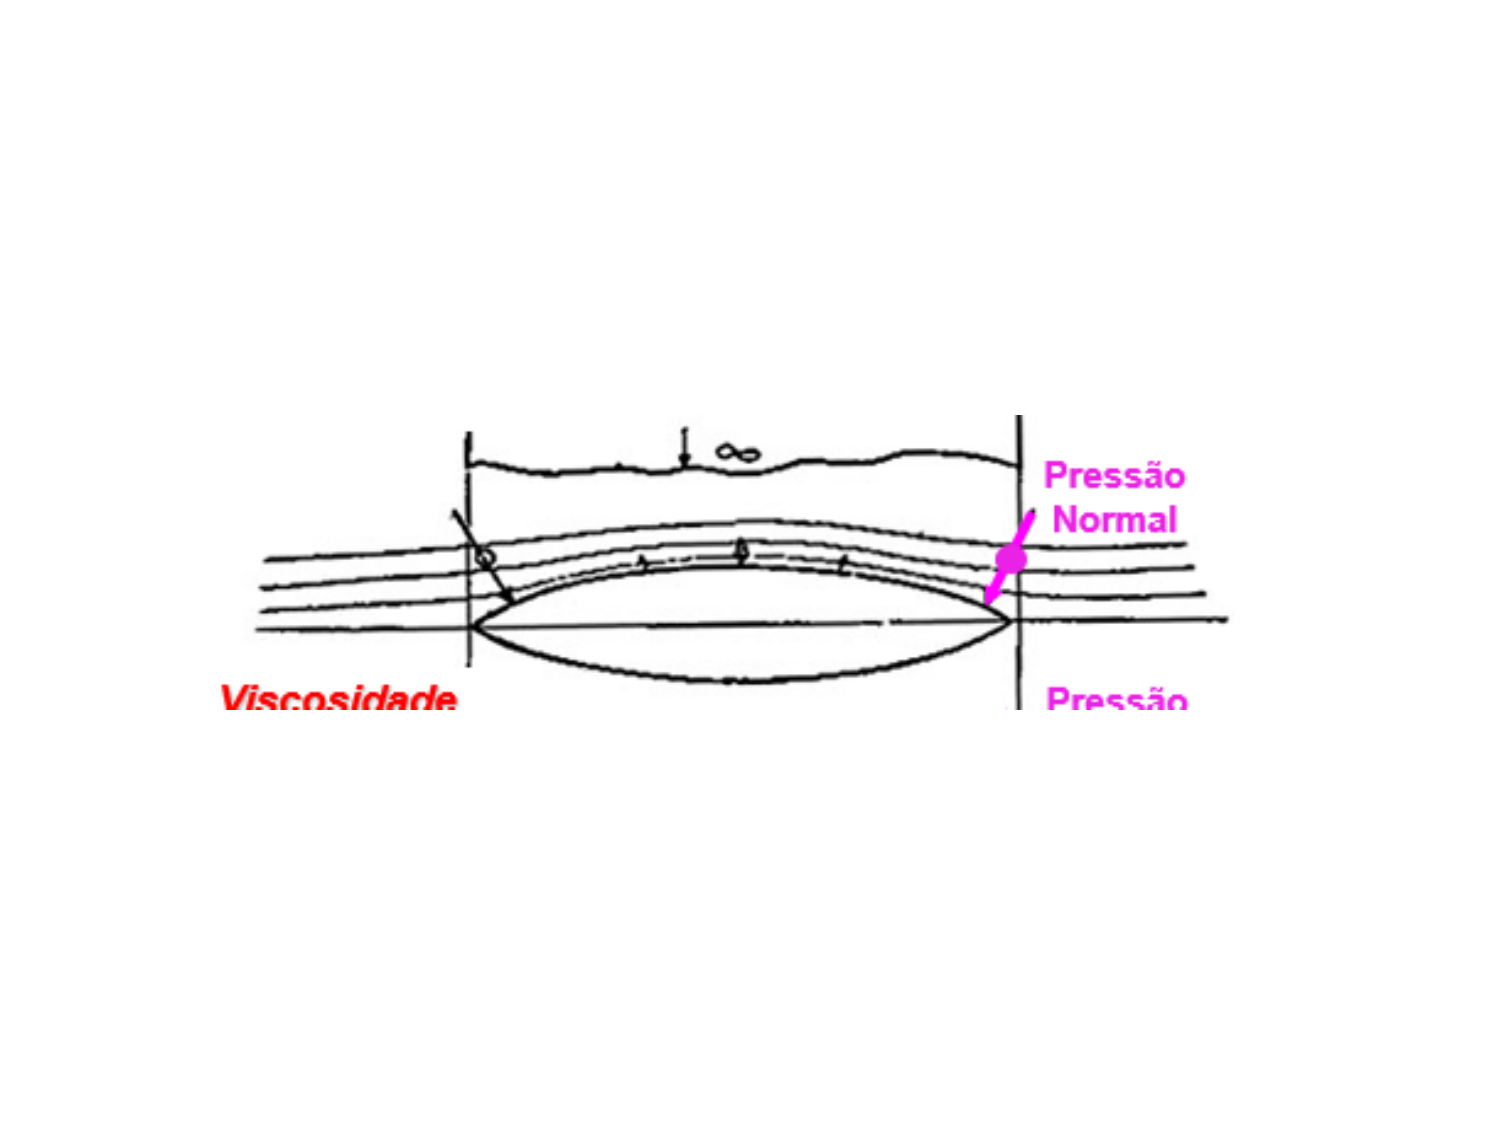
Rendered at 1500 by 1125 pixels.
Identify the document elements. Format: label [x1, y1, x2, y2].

picture [182, 414, 1254, 710]
